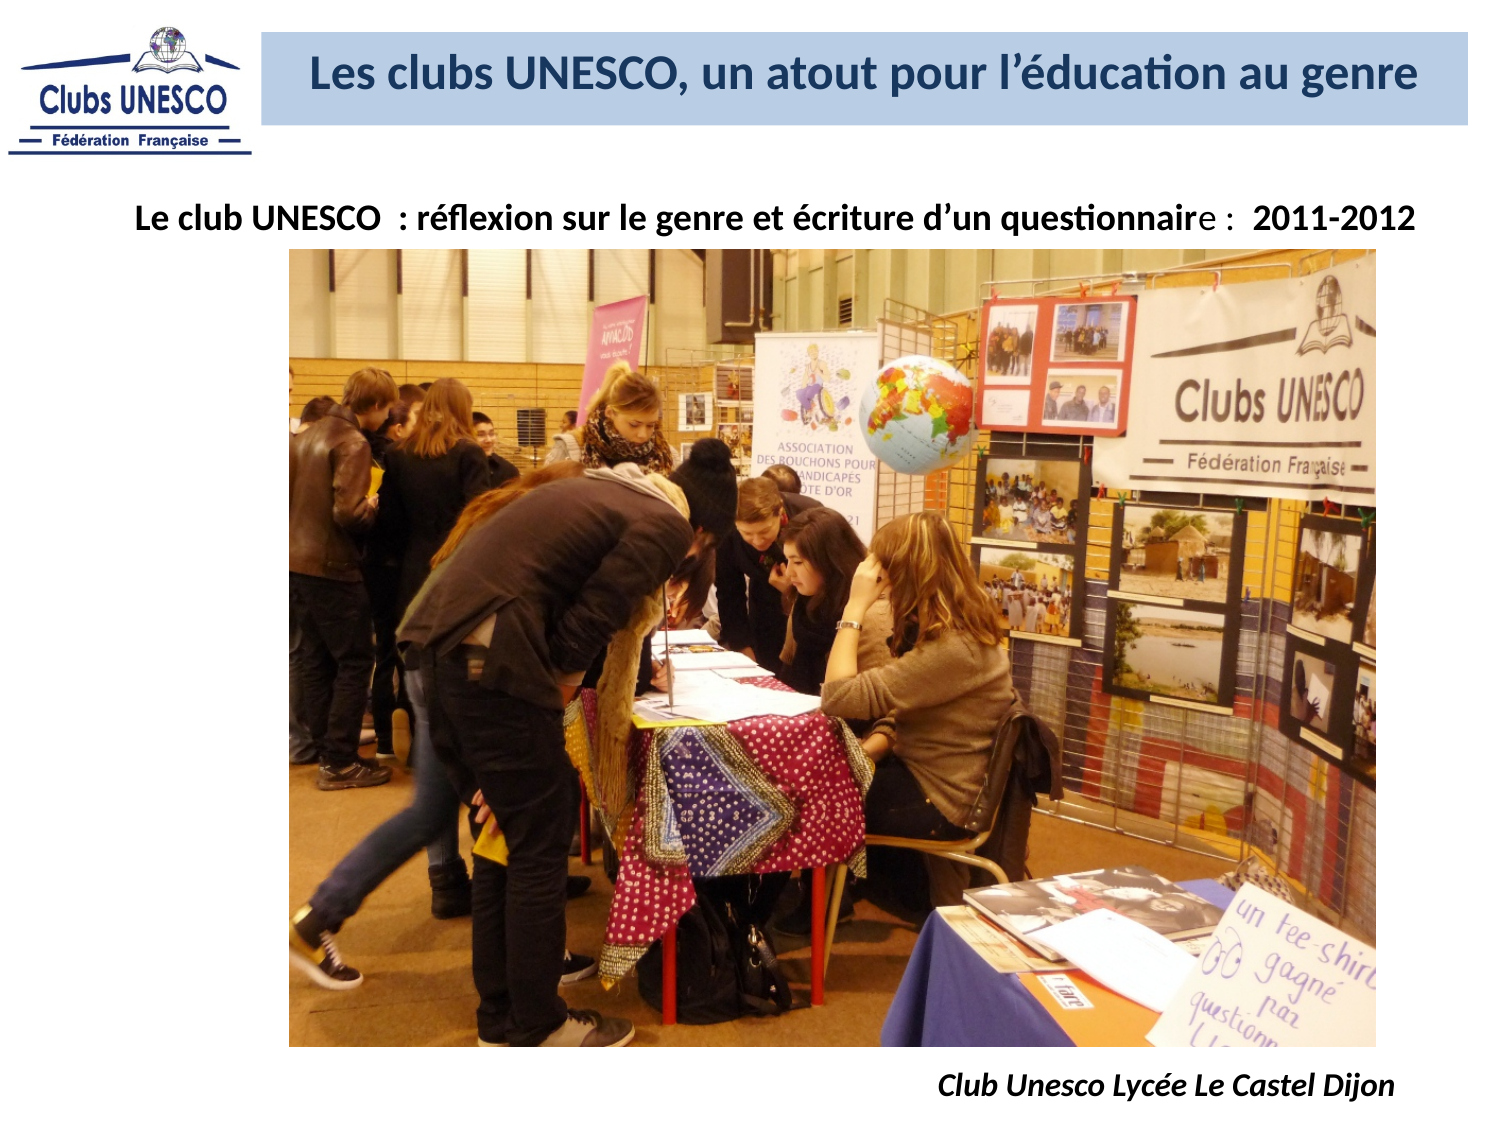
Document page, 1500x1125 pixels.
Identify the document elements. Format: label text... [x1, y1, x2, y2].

picture [288, 248, 1376, 1048]
picture [0, 18, 262, 173]
text_box Les clubs UNESCO, un atout pour l’éducation au genre [266, 32, 1468, 126]
text_box Le club UNESCO : réflexion sur le genre et écriture d’un questionnaire : 2011-2012 [119, 185, 1500, 245]
text_box Club Unesco Lycée Le Castel Dijon [923, 1055, 1412, 1110]
